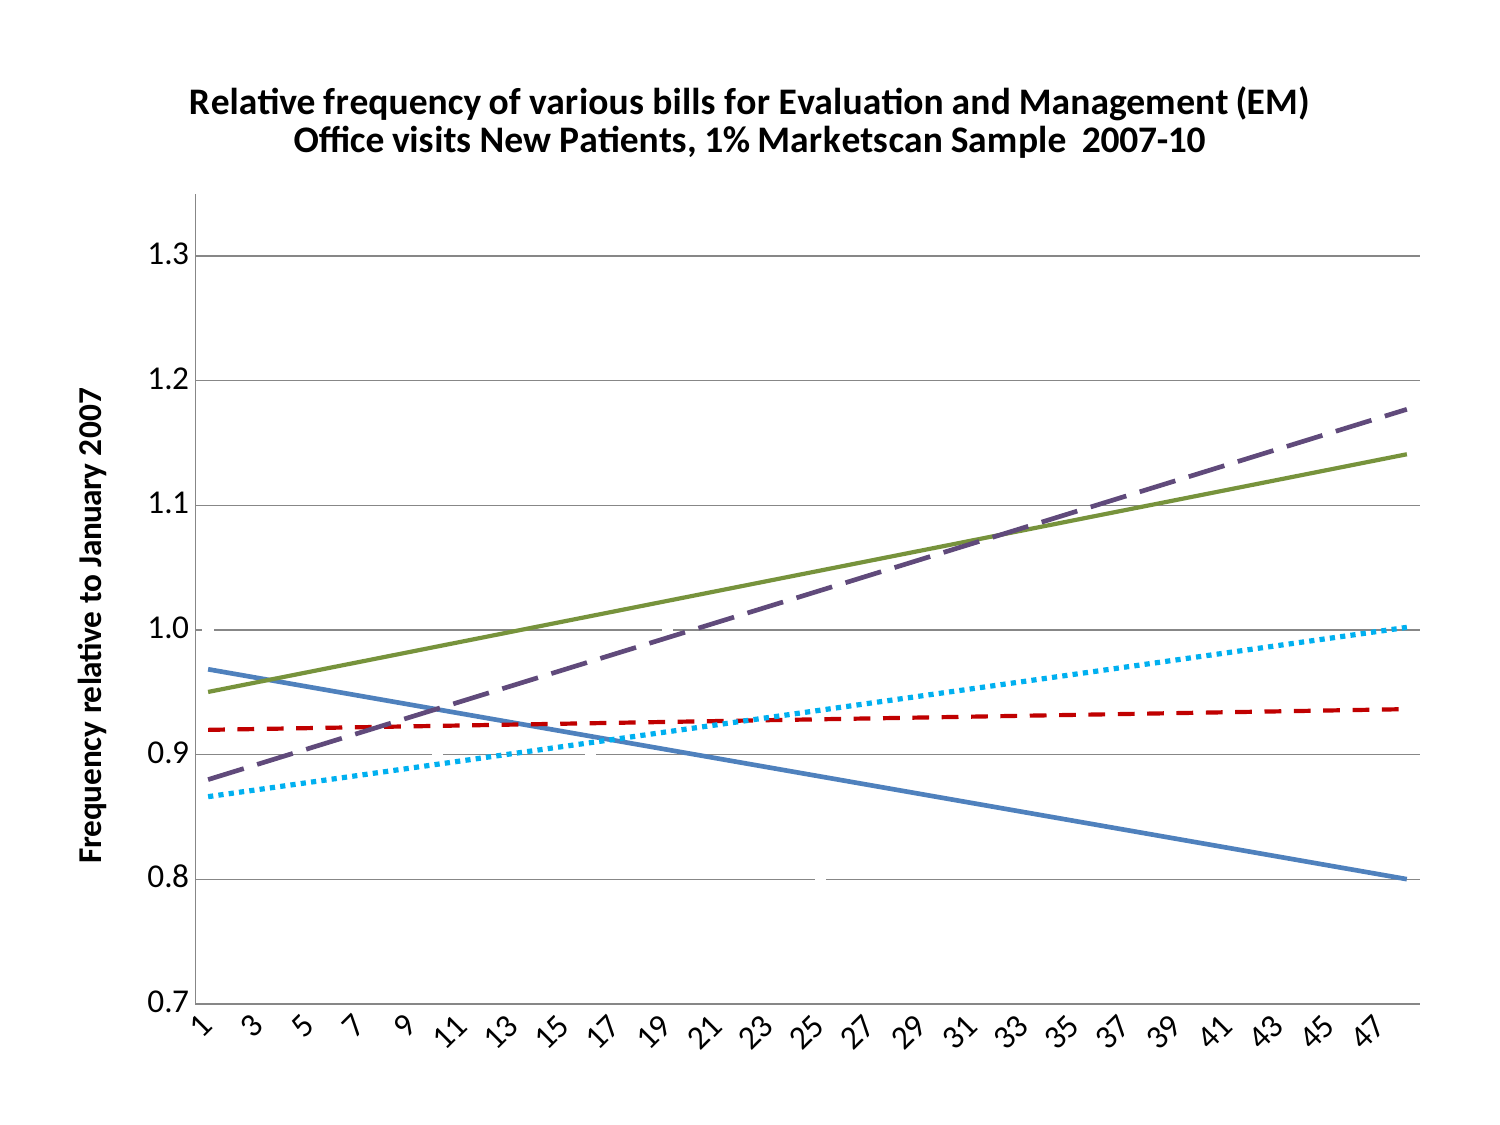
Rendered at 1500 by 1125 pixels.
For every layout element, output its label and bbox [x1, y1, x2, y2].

chart [39, 46, 1461, 1079]
